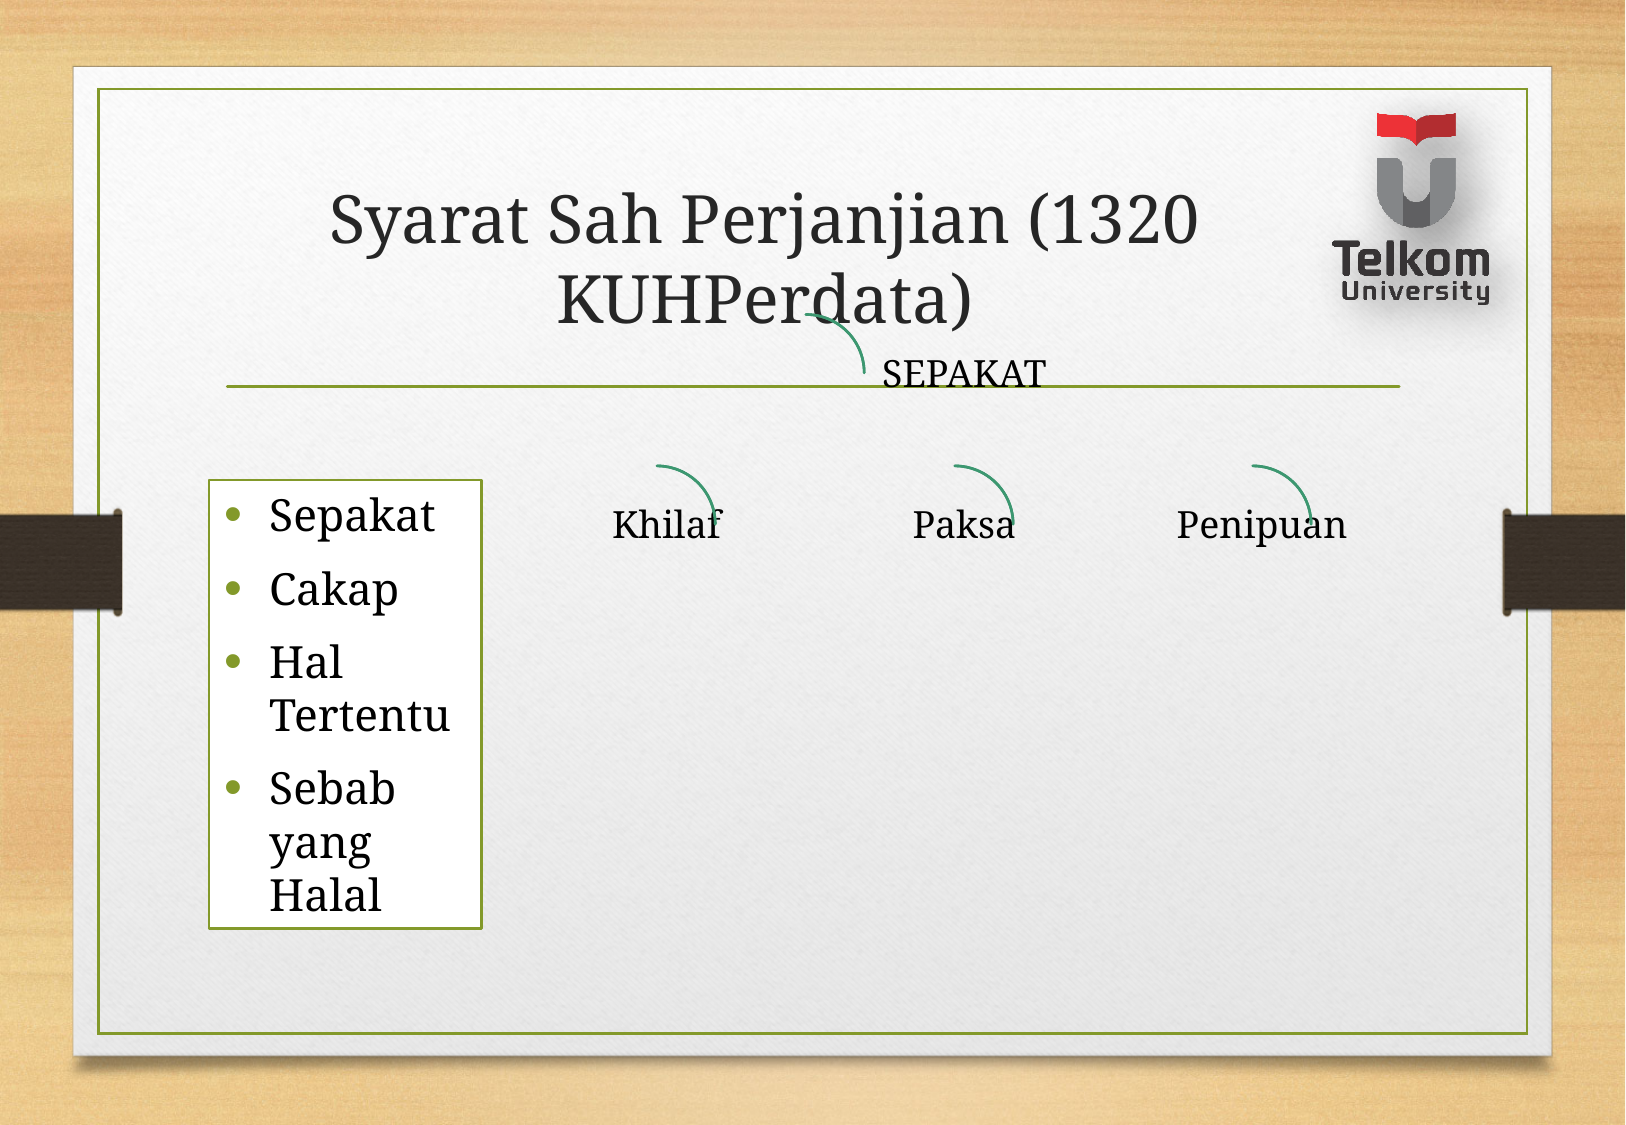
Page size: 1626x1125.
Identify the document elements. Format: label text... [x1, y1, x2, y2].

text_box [422, 314, 1507, 1037]
list Sepakat Cakap Hal Tertentu Sebab yang Halal [208, 479, 422, 930]
title Syarat Sah Perjanjian (1320 KUHPerdata) [209, 150, 1318, 365]
picture [0, 0, 1626, 1125]
